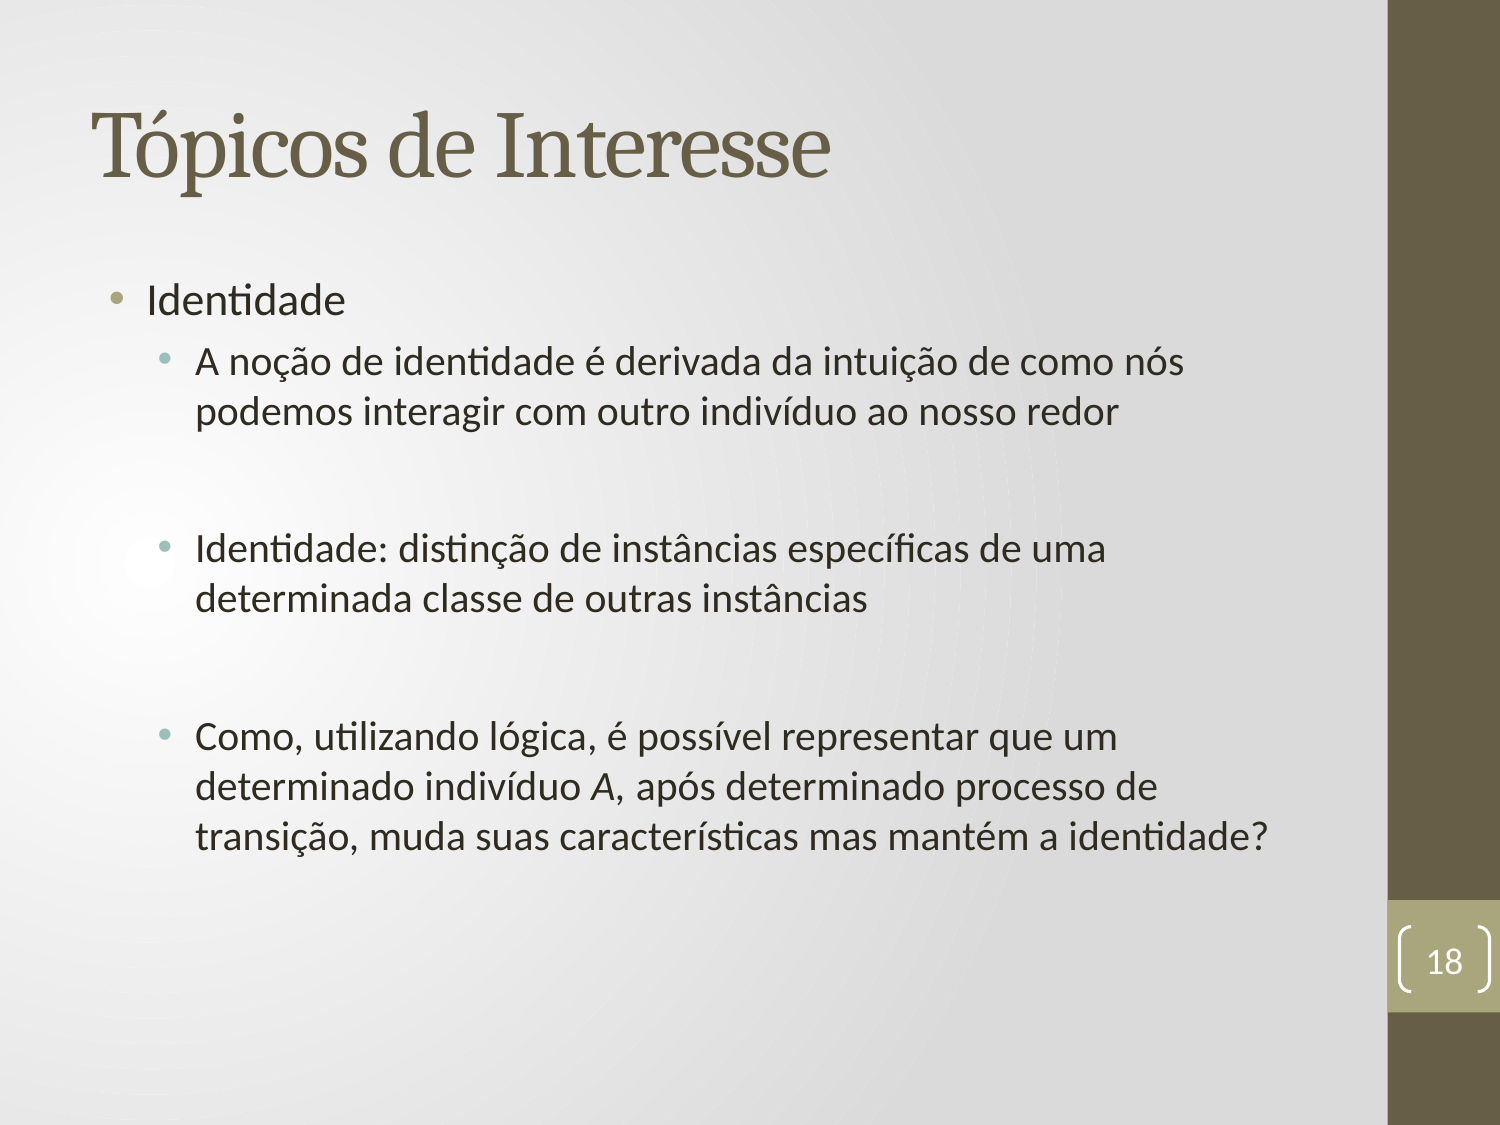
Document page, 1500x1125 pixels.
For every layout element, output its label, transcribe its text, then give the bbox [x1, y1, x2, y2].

list Identidade A noção de identidade é derivada da intuição de como nós podemos interagir com outro indivíduo ao nosso redor Identidade: distinção de instâncias específicas de uma determinada classe de outras instâncias Como, utilizando lógica, é possível representar que um determinado indivíduo A, após determinado processo de transição, muda suas características mas mantém a identidade? [75, 262, 1325, 1050]
slide_number 18 [1397, 925, 1492, 994]
title Tópicos de Interesse [75, 45, 1325, 233]
